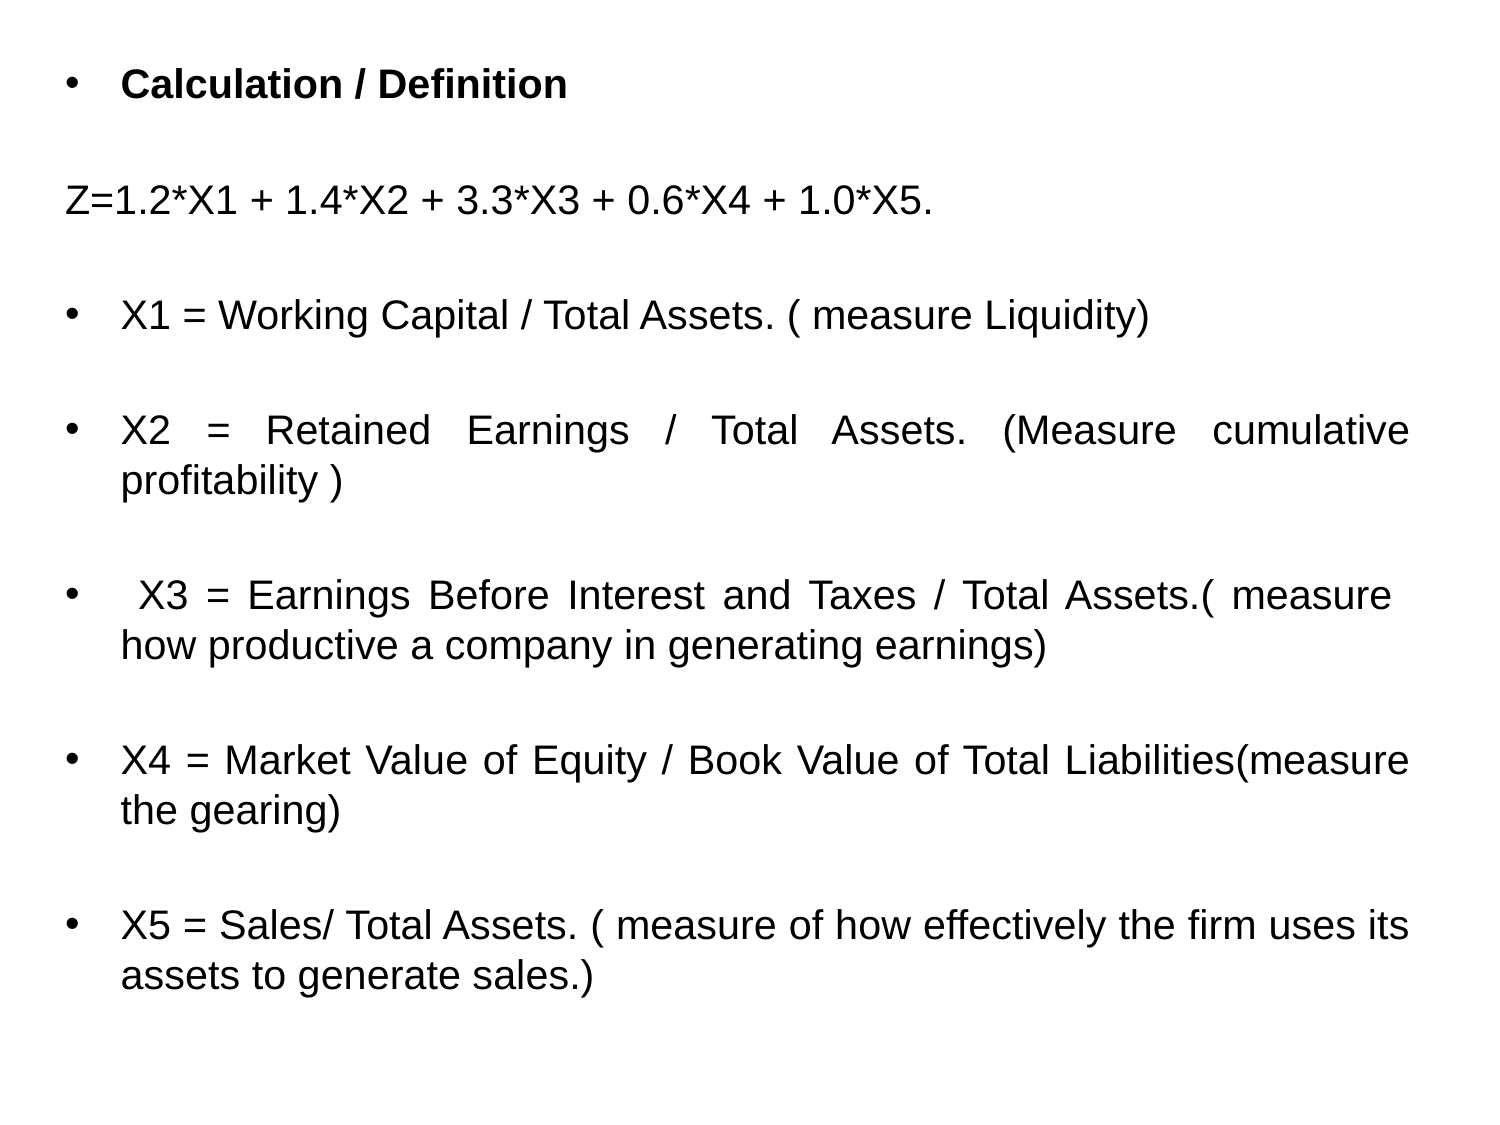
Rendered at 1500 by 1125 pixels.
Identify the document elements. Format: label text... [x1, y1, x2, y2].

list Calculation / Definition Z=1.2*X1 + 1.4*X2 + 3.3*X3 + 0.6*X4 + 1.0*X5. X1 = Working Capital / Total Assets. ( measure Liquidity) X2 = Retained Earnings / Total Assets. (Measure cumulative profitability ) X3 = Earnings Before Interest and Taxes / Total Assets.( measure how productive a company in generating earnings) X4 = Market Value of Equity / Book Value of Total Liabilities(measure the gearing) X5 = Sales/ Total Assets. ( measure of how effectively the firm uses its assets to generate sales.) [50, 50, 1425, 1005]
